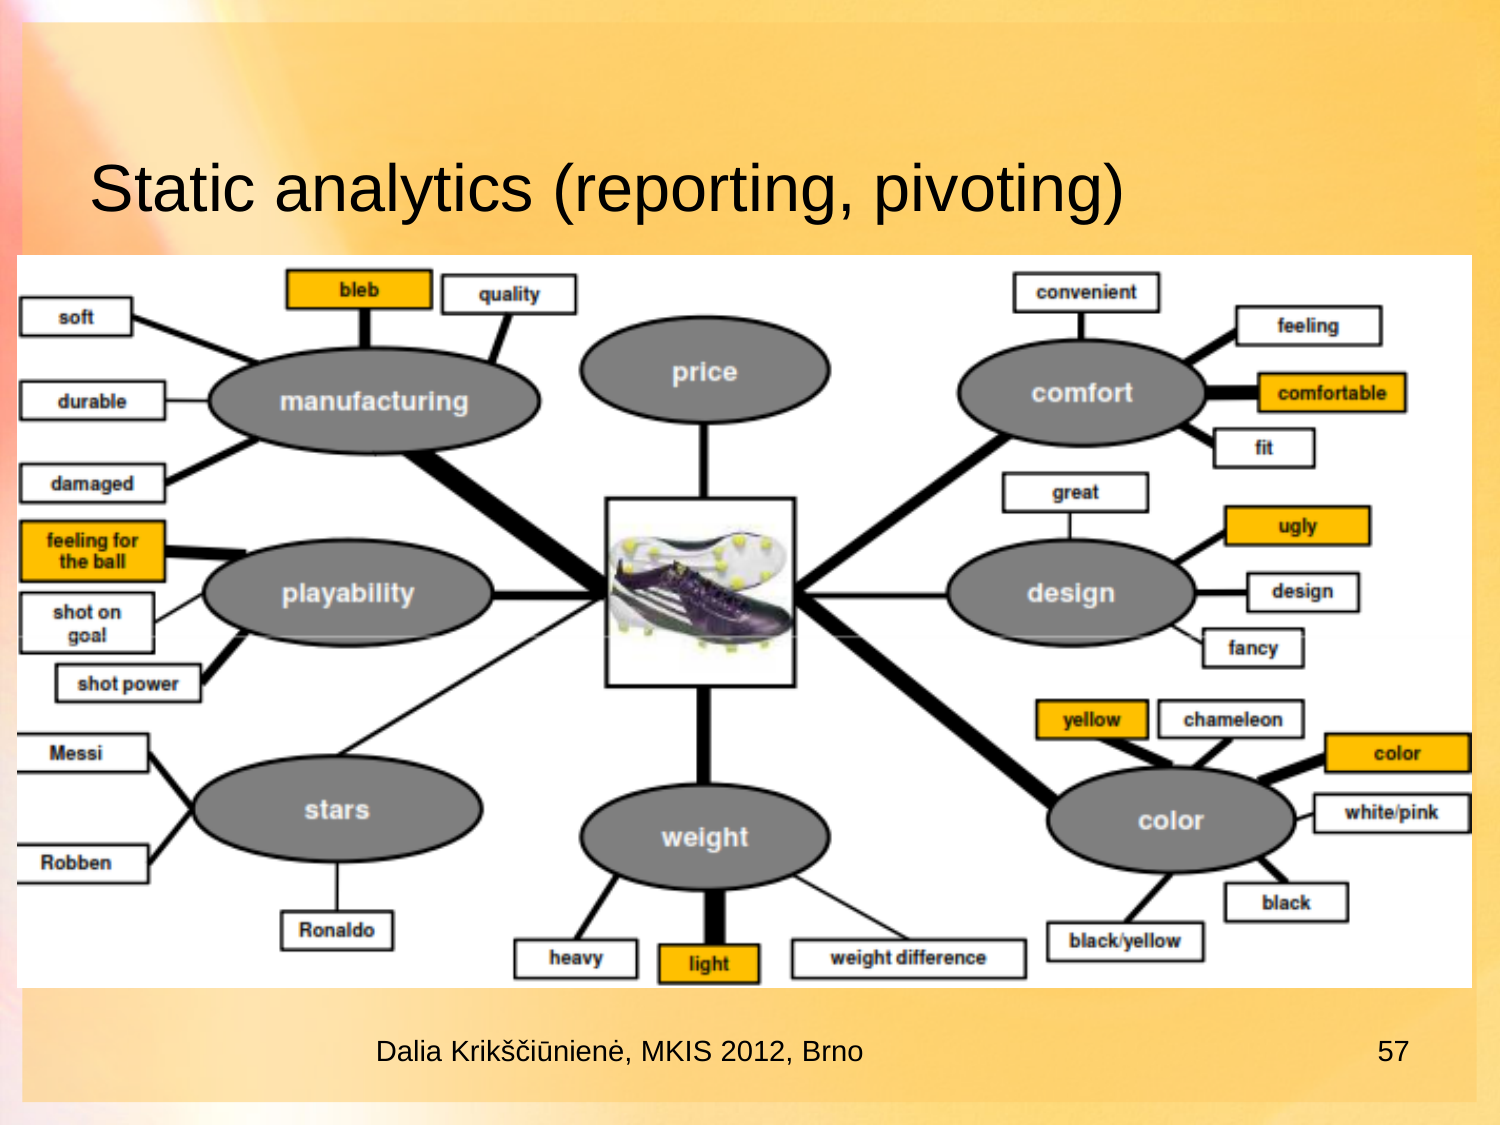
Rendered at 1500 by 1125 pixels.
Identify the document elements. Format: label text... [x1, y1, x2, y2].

picture [0, 0, 1500, 1125]
footer Dalia Krikščiūnienė, MKIS 2012, Brno [194, 1024, 1046, 1103]
slide_number 57 [1074, 1024, 1425, 1103]
title Static analytics (reporting, pivoting) [74, 45, 1425, 233]
